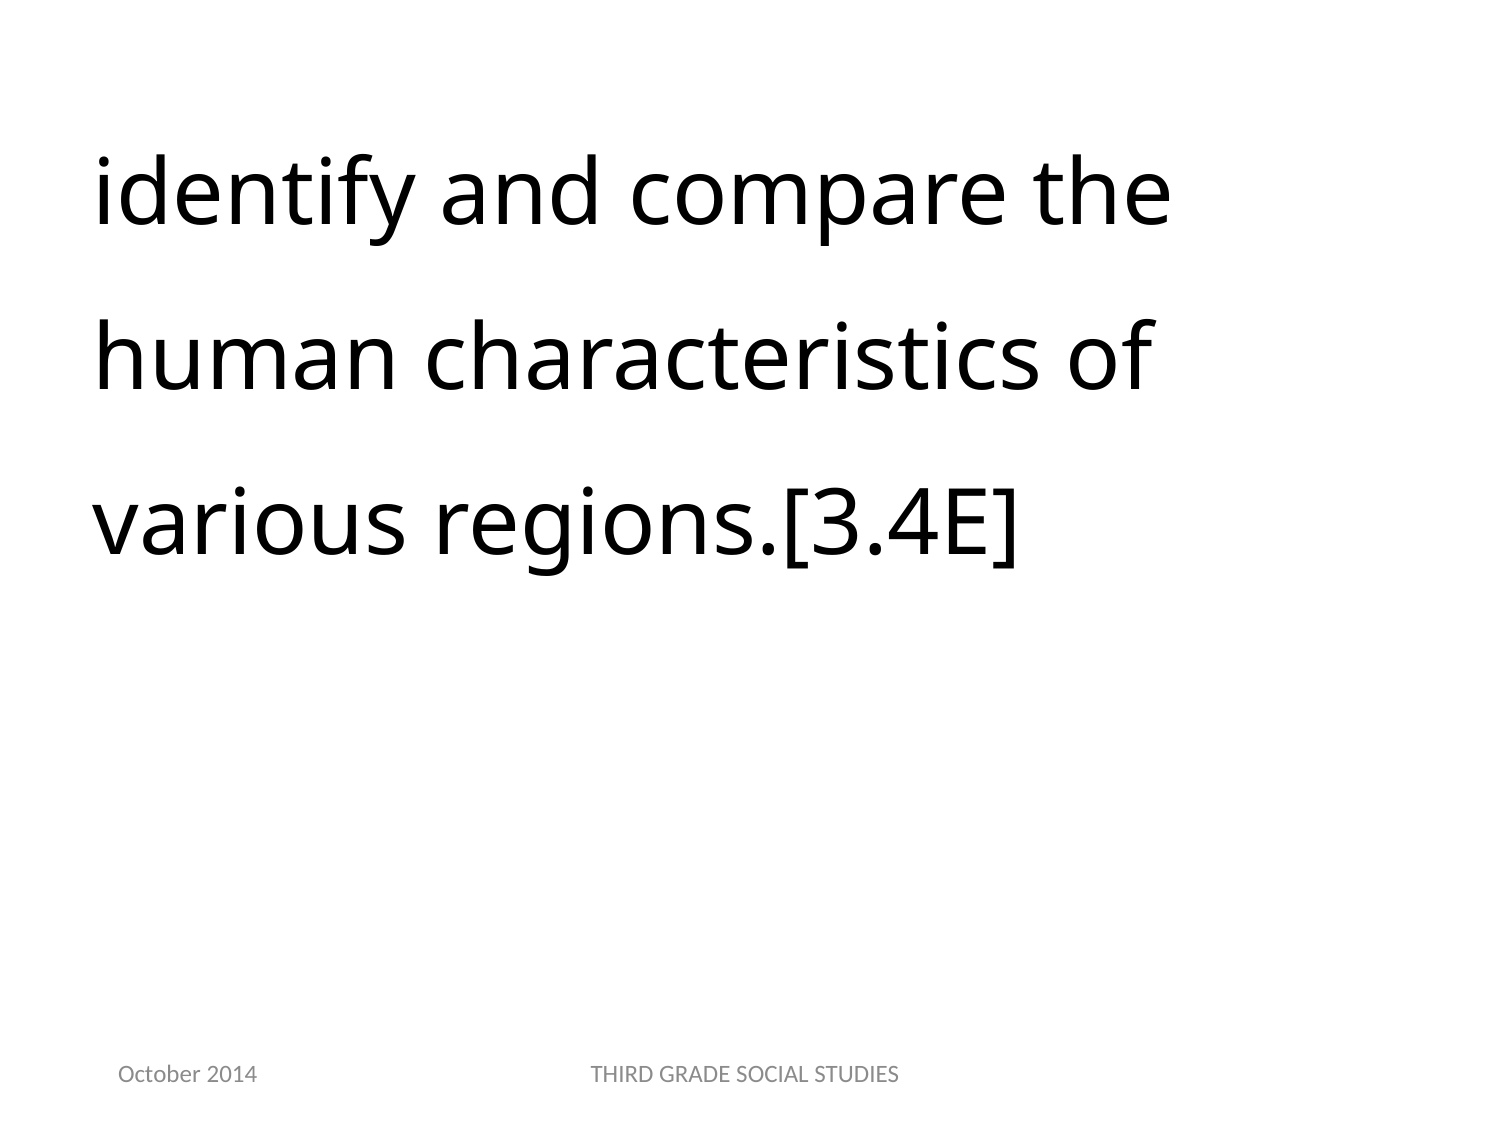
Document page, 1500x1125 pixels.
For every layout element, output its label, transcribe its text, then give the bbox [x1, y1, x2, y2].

subtitle identify and compare the human characteristics of various regions.[3.4E] [78, 70, 1429, 1014]
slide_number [103, 1042, 441, 1103]
footer THIRD GRADE SOCIAL STUDIES [492, 1042, 999, 1103]
